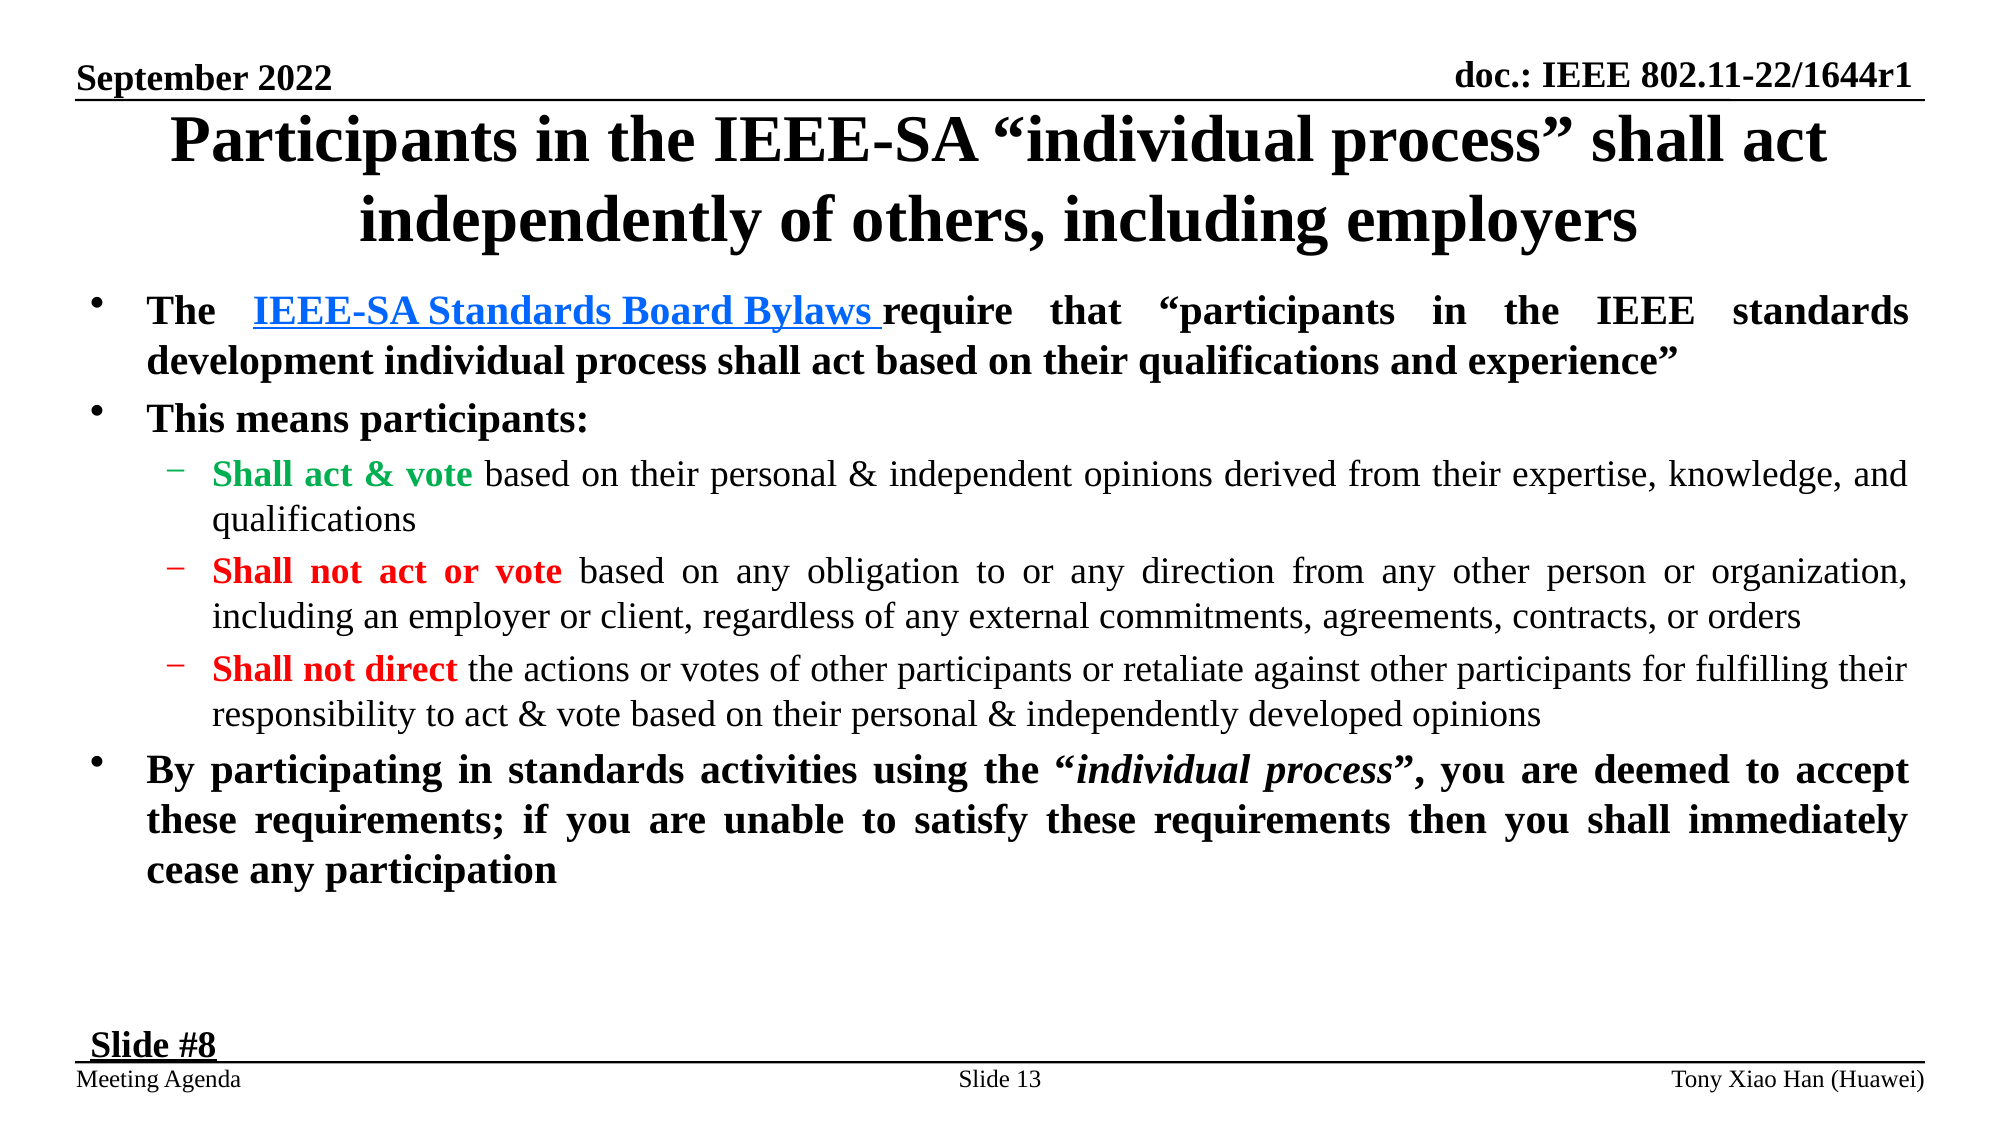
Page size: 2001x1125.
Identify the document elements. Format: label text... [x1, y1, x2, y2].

list The IEEE-SA Standards Board Bylaws require that “participants in the IEEE standards development individual process shall act based on their qualifications and experience” This means participants: Shall act & vote based on their personal & independent opinions derived from their expertise, knowledge, and qualifications Shall not act or vote based on any obligation to or any direction from any other person or organization, including an employer or client, regardless of any external commitments, agreements, contracts, or orders Shall not direct the actions or votes of other participants or retaliate against other participants for fulfilling their responsibility to act & vote based on their personal & independently developed opinions By participating in standards activities using the “individual process”, you are deemed to accept these requirements; if you are unable to satisfy these requirements then you shall immediately cease any participation [75, 275, 1925, 1038]
text_box Participants in the IEEE-SA “individual process” shall act independently of others, including employers [75, 87, 1925, 263]
text_box Slide #8 [75, 1012, 232, 1073]
